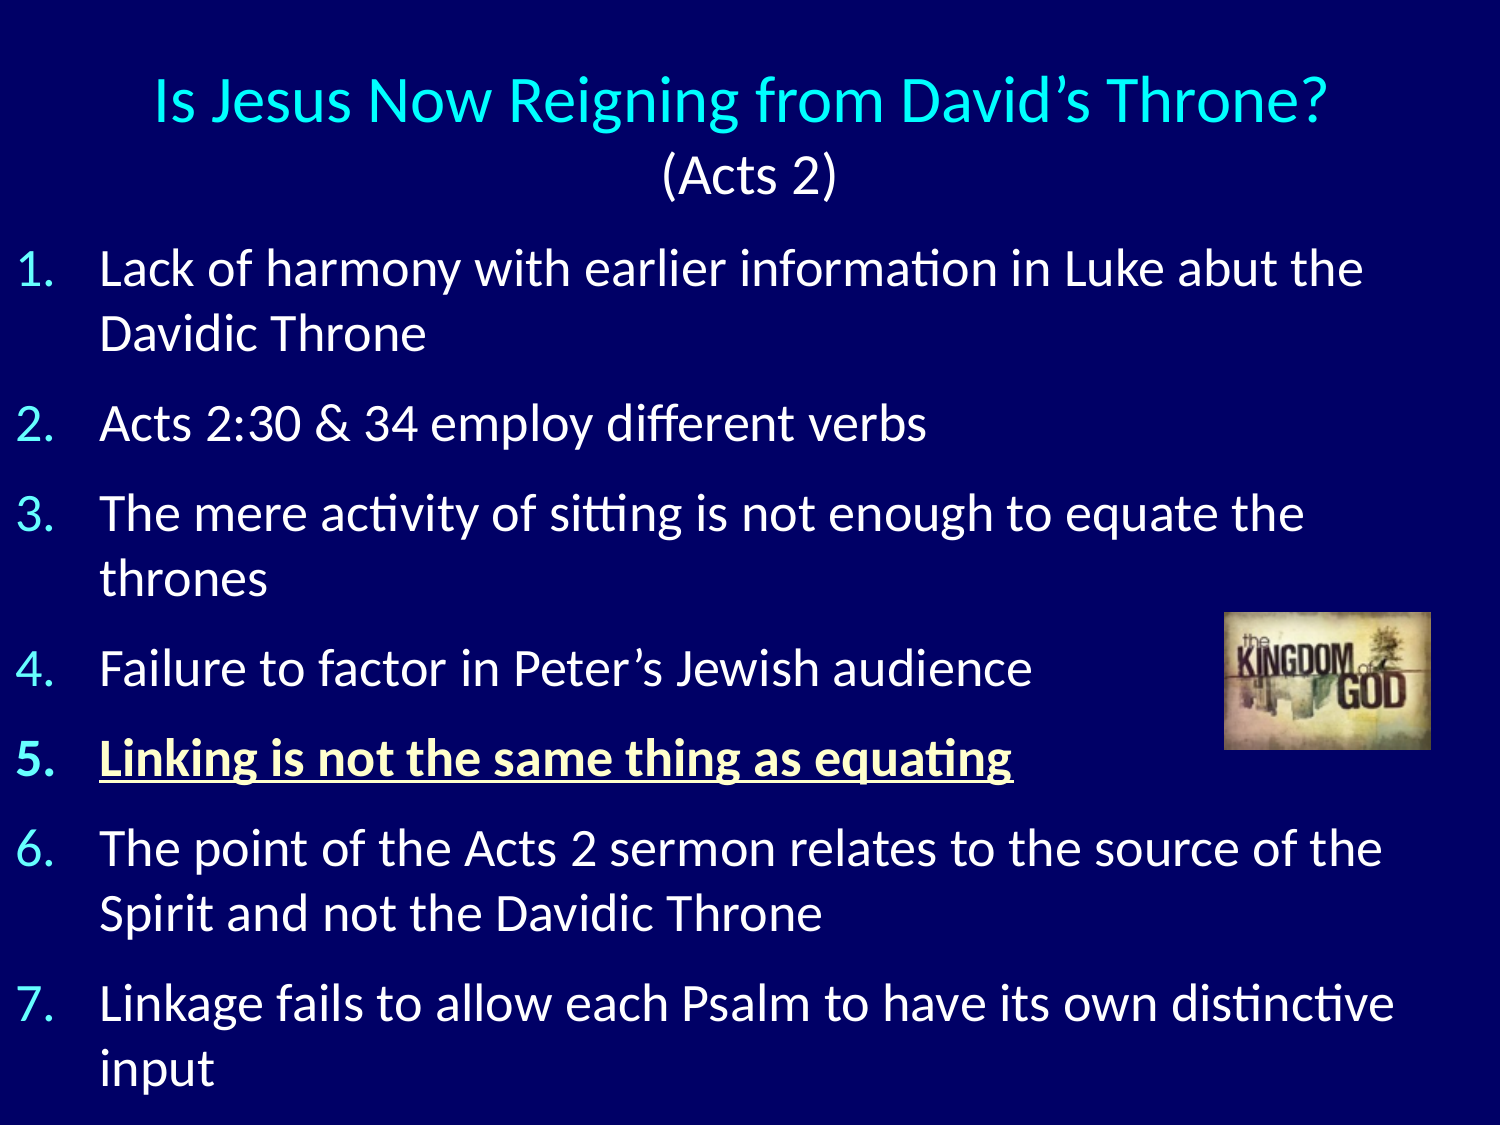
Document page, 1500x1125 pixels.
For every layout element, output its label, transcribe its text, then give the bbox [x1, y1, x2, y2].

list Lack of harmony with earlier information in Luke abut the Davidic Throne Acts 2:30 & 34 employ different verbs The mere activity of sitting is not enough to equate the thrones Failure to factor in Peter’s Jewish audience Linking is not the same thing as equating The point of the Acts 2 sermon relates to the source of the Spirit and not the Davidic Throne Linkage fails to allow each Psalm to have its own distinctive input [0, 224, 1500, 1063]
title Is Jesus Now Reigning from David’s Throne? (Acts 2) [18, 37, 1482, 224]
picture [1224, 612, 1431, 751]
